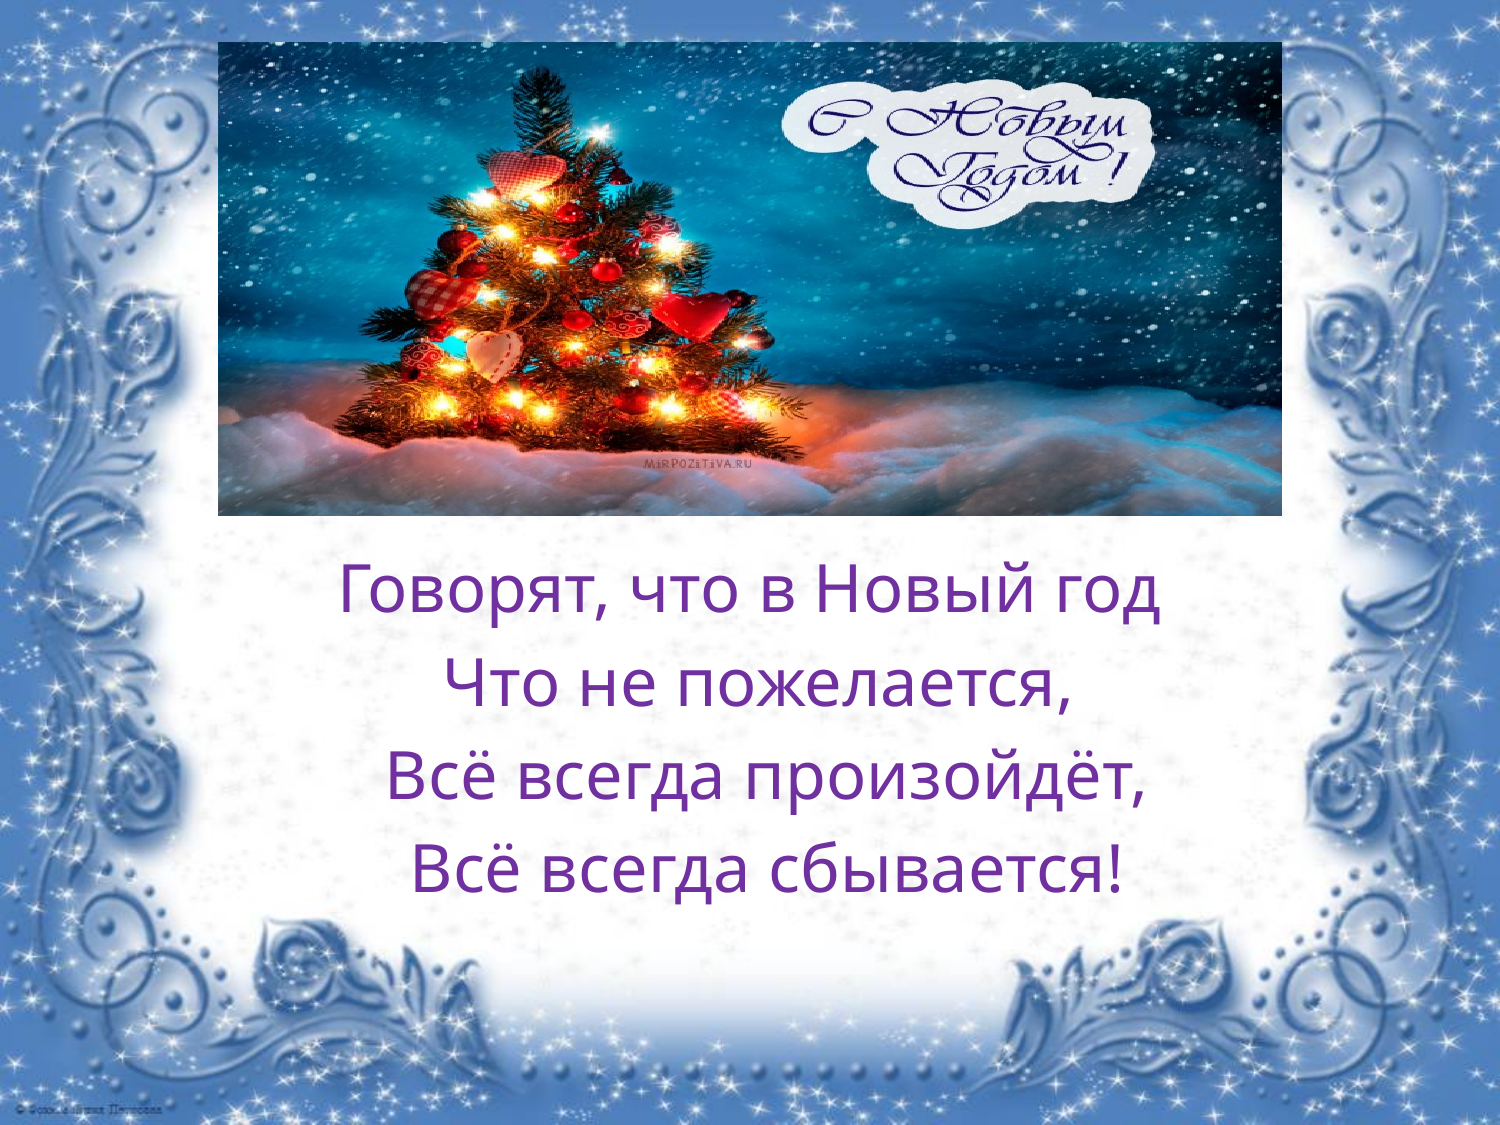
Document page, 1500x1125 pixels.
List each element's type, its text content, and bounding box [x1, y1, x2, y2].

picture [0, 0, 1500, 1125]
list Говорят, что в Новый год Что не пожелается, Всё всегда произойдёт, Всё всегда сбывается! [75, 538, 1425, 1005]
